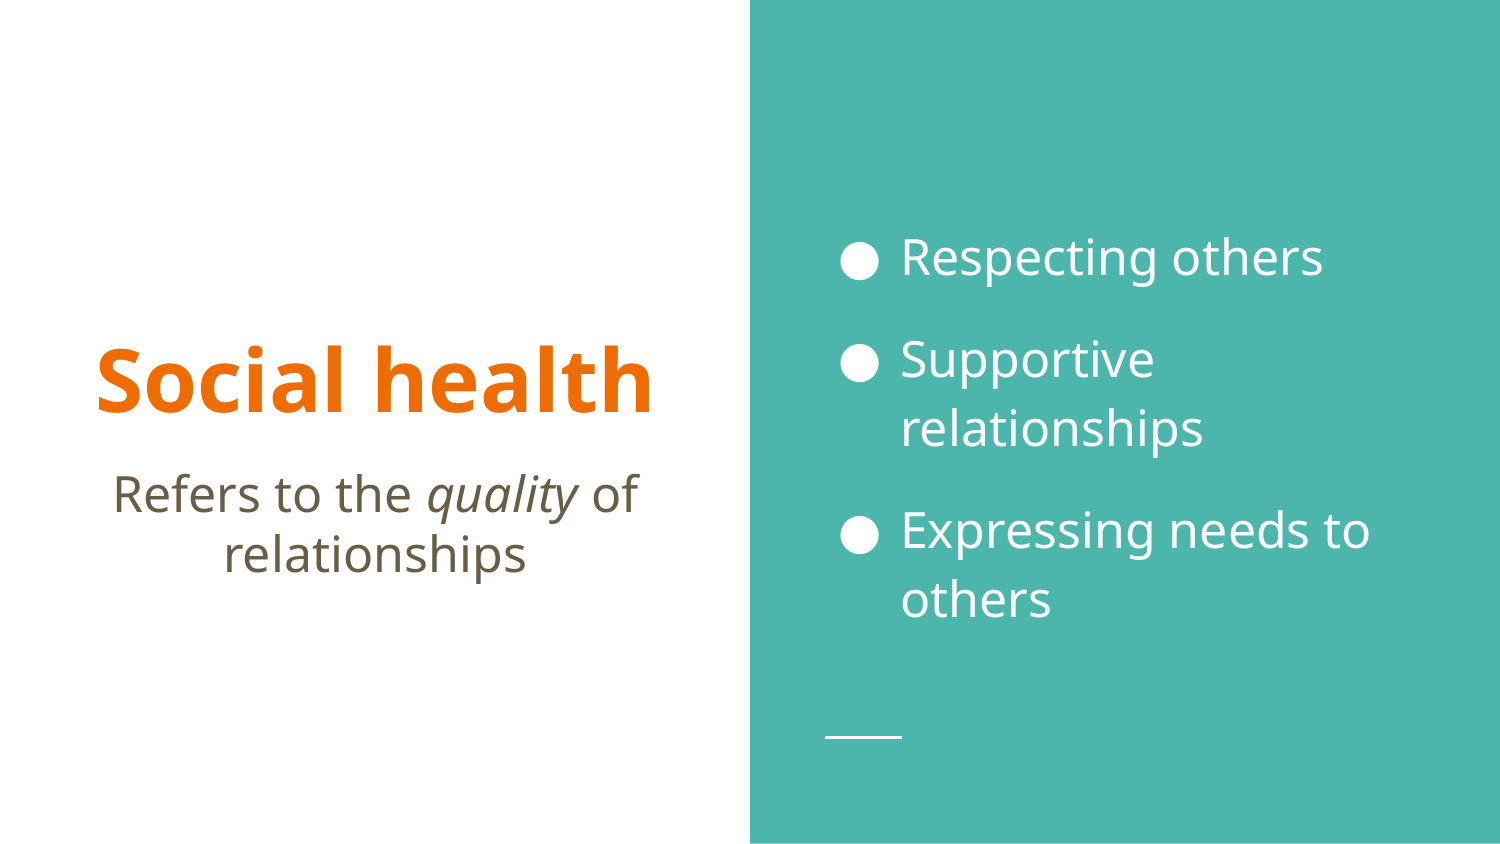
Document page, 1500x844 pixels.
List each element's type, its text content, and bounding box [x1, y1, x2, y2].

list Respecting others Supportive relationships Expressing needs to others [810, 118, 1440, 725]
title Social health [43, 170, 708, 446]
subtitle Refers to the quality of relationships [43, 447, 708, 650]
